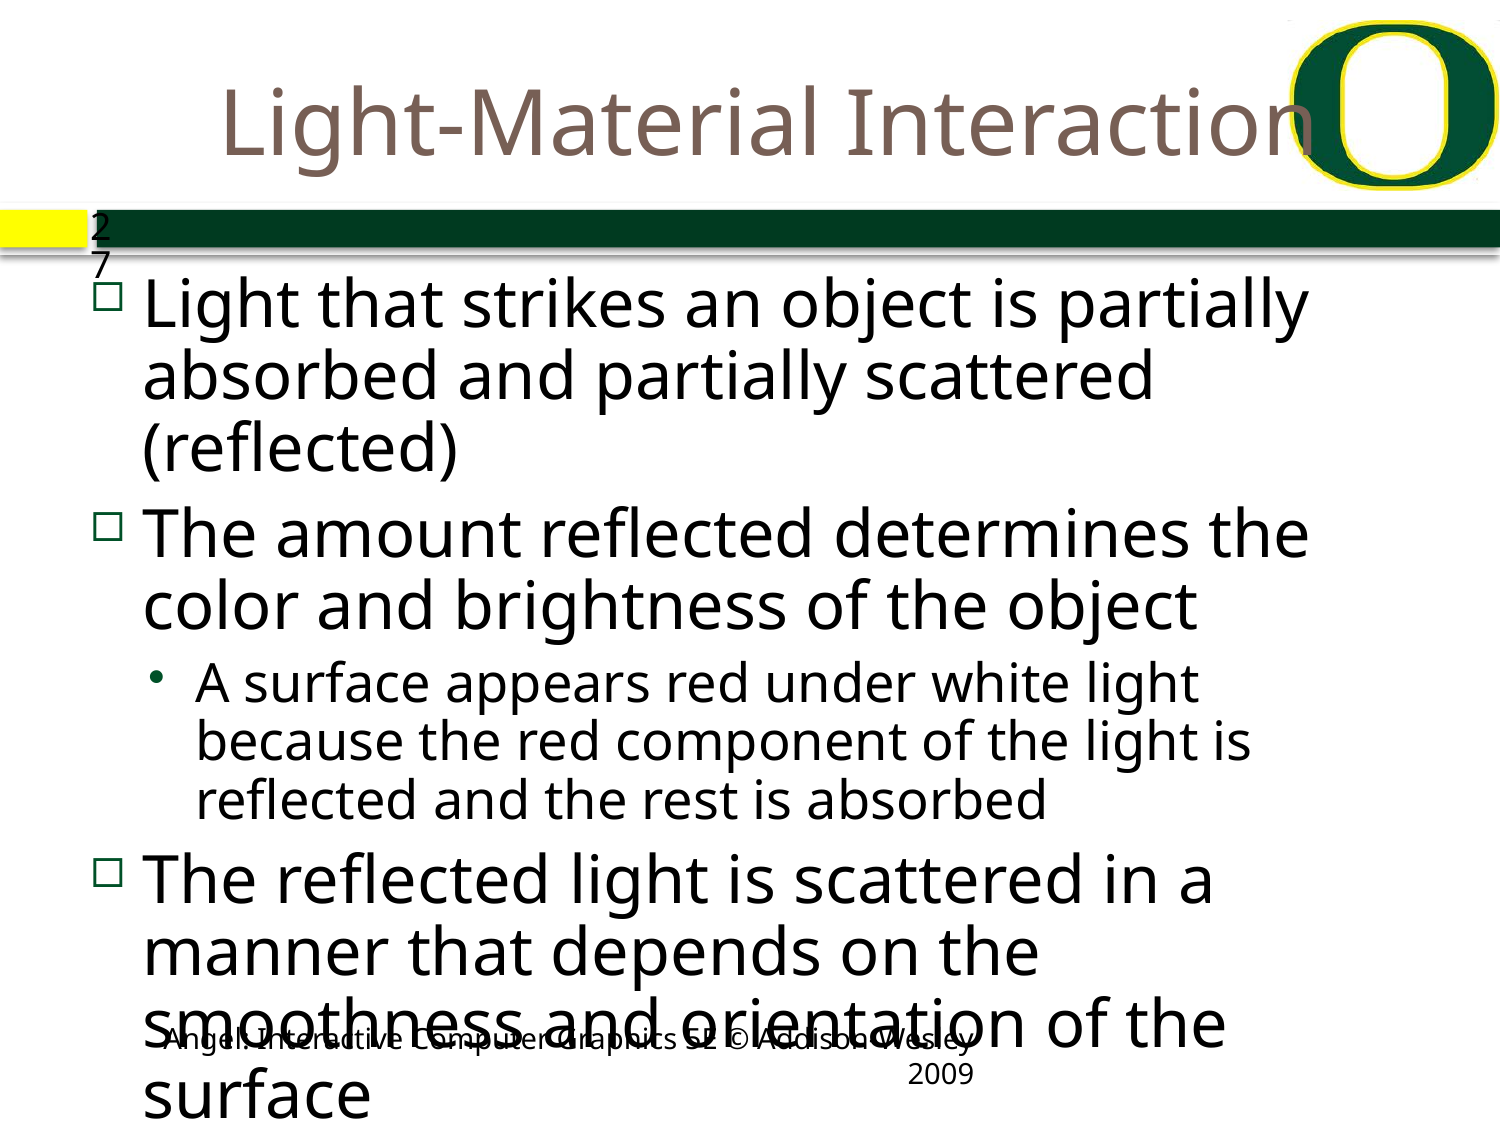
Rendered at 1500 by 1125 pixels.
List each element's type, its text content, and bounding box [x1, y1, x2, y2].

title Light-Material Interaction [100, 37, 1438, 200]
footer Angel: Interactive Computer Graphics 5E © Addison-Wesley 2009 [99, 1038, 990, 1085]
picture [1287, 20, 1500, 191]
slide_number 27 [0, 208, 88, 249]
list Light that strikes an object is partially absorbed and partially scattered (reflected) The amount reflected determines the color and brightness of the object A surface appears red under white light because the red component of the light is reflected and the rest is absorbed The reflected light is scattered in a manner that depends on the smoothness and orientation of the surface [75, 262, 1425, 1038]
